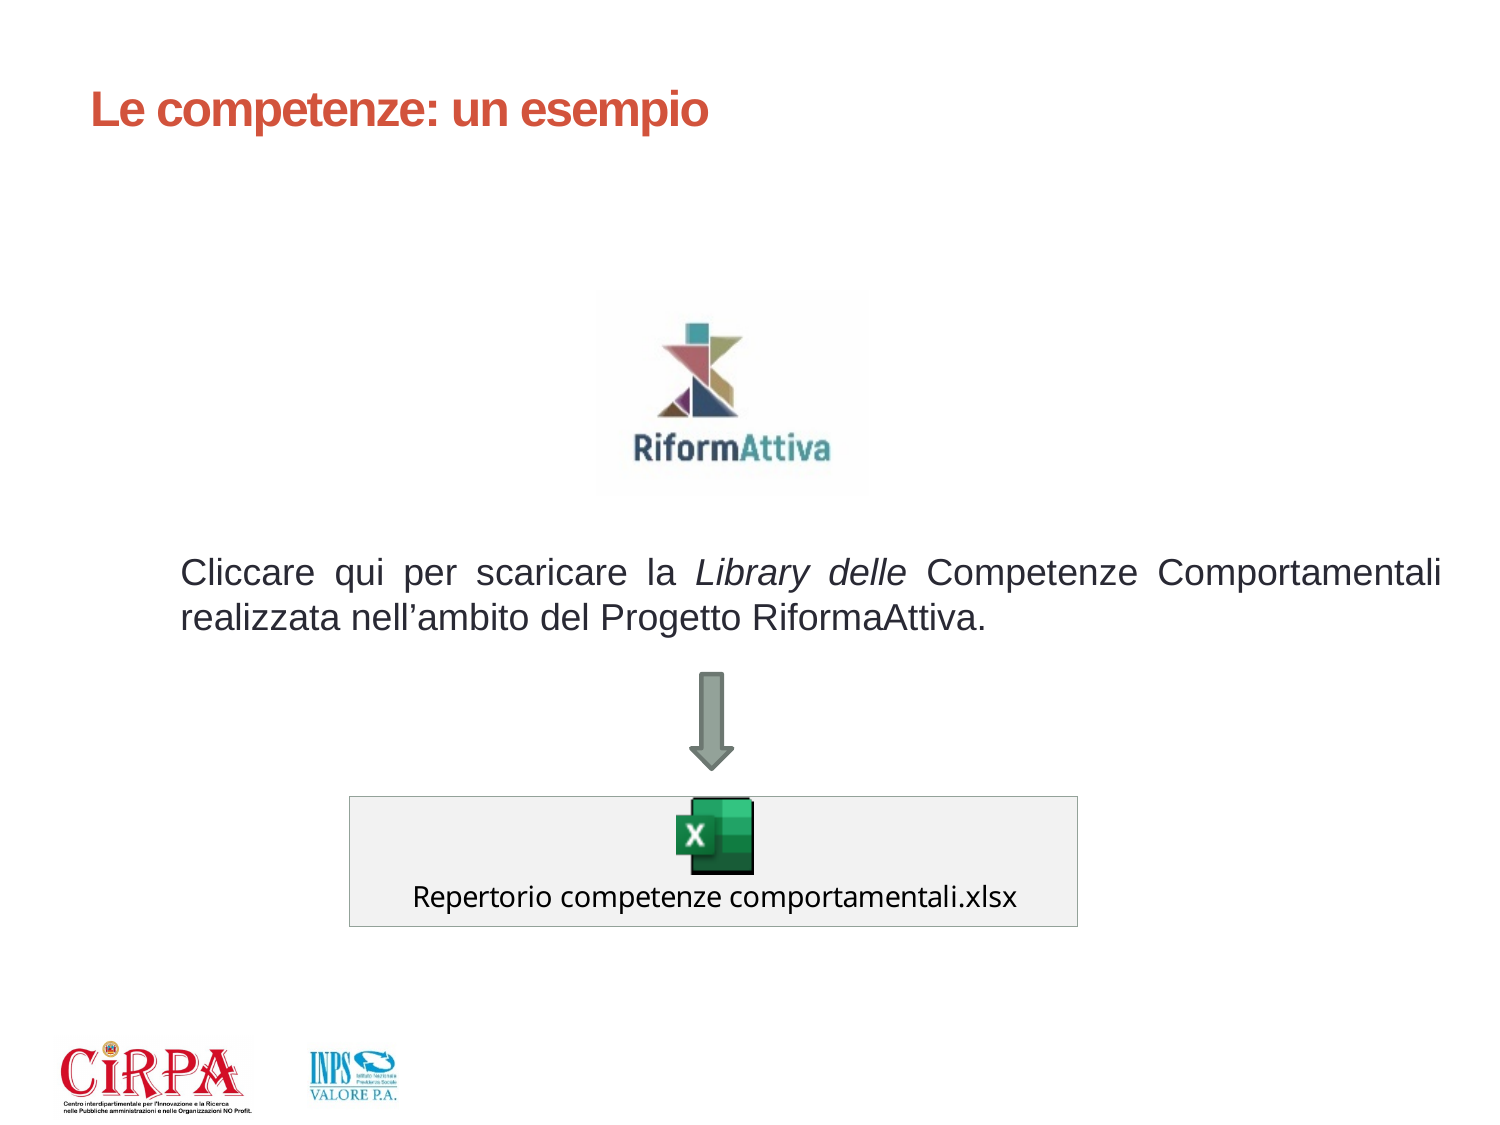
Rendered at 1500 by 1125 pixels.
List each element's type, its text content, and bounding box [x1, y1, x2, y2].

text_box Cliccare qui per scaricare la Library delle Competenze Comportamentali realizzata nell’ambito del Progetto RiformaAttiva. [165, 540, 1457, 646]
text_box [689, 671, 735, 772]
picture [53, 1035, 254, 1120]
title Le competenze: un esempio [75, 57, 1425, 155]
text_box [349, 795, 1079, 927]
picture [307, 1031, 399, 1123]
picture [596, 290, 869, 497]
